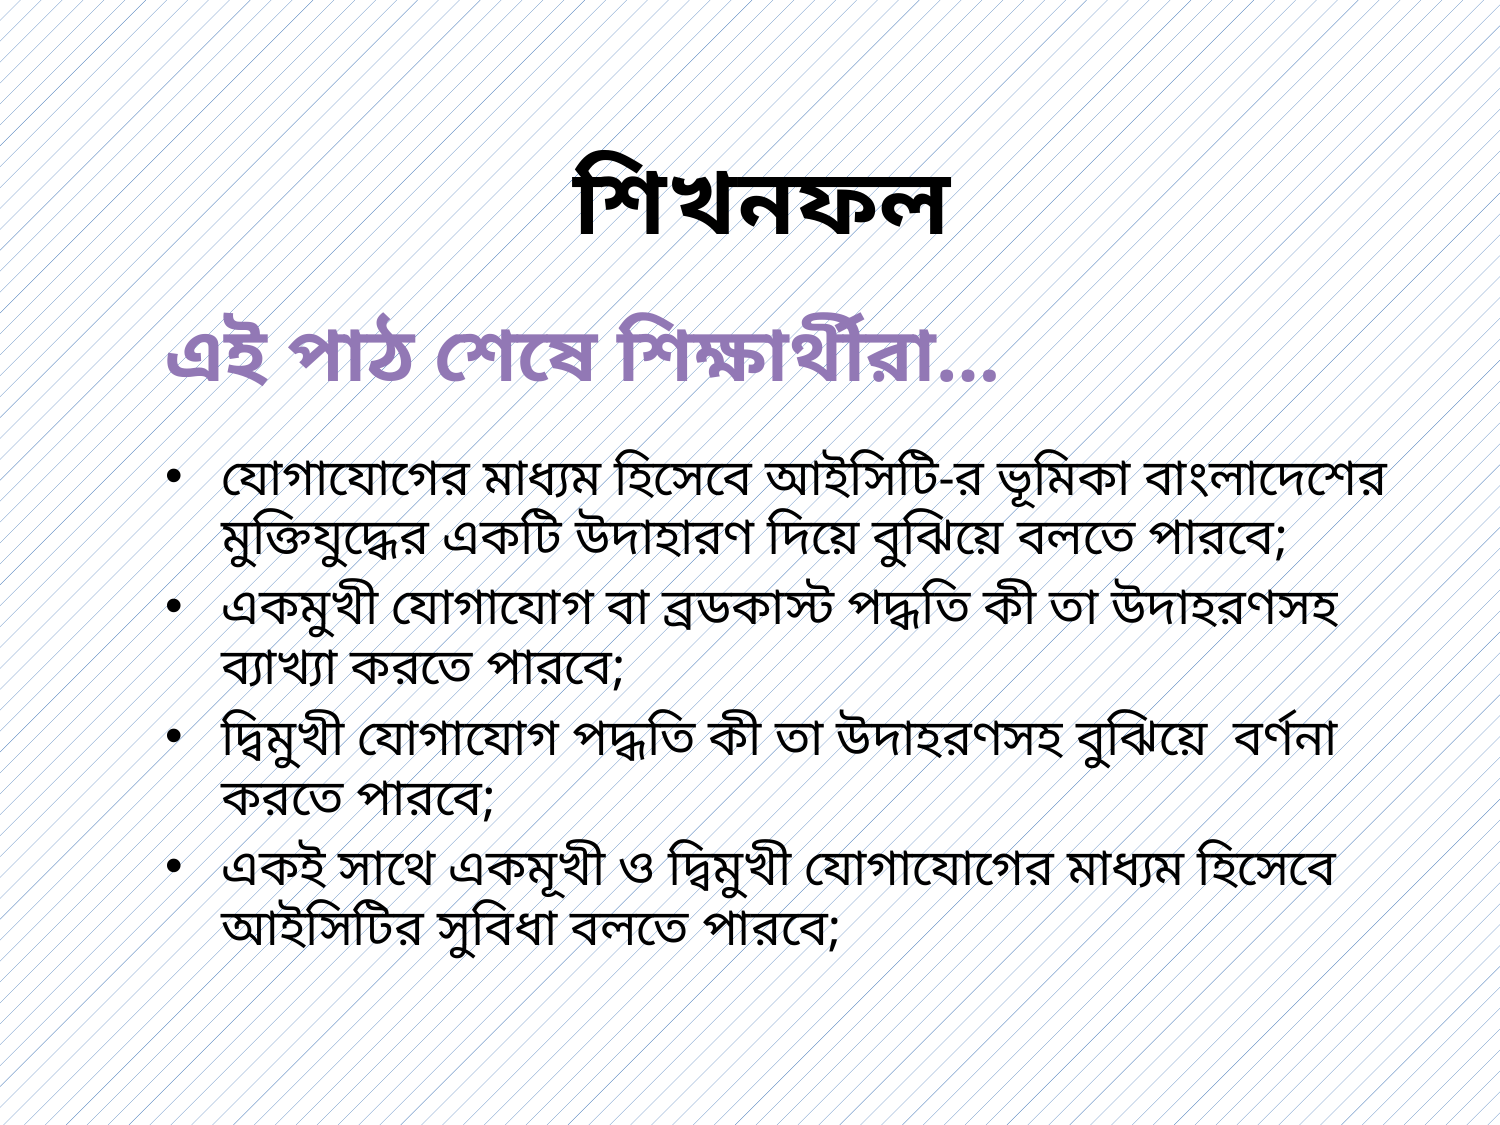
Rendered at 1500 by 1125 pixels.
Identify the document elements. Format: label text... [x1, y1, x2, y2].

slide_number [75, 1042, 425, 1103]
text_box এই পাঠ শেষে শিক্ষার্থীরা… [150, 294, 1300, 408]
list যোগাযোগের মাধ্যম হিসেবে আইসিটি-র ভূমিকা বাংলাদেশের মুক্তিযুদ্ধের একটি উদাহারণ দিয়ে বুঝিয়ে বলতে পারবে; একমুখী যোগাযোগ বা ব্রডকাস্ট পদ্ধতি কী তা উদাহরণসহ ব্যাখ্যা করতে পারবে; দ্বিমুখী যোগাযোগ পদ্ধতি কী তা উদাহরণসহ বুঝিয়ে বর্ণনা করতে পারবে; একই সাথে একমূখী ও দ্বিমুখী যোগাযোগের মাধ্যম হিসেবে আইসিটির সুবিধা বলতে পারবে; [150, 437, 1438, 928]
title শিখনফল [125, 125, 1400, 271]
slide_number 6 [1074, 1042, 1425, 1103]
